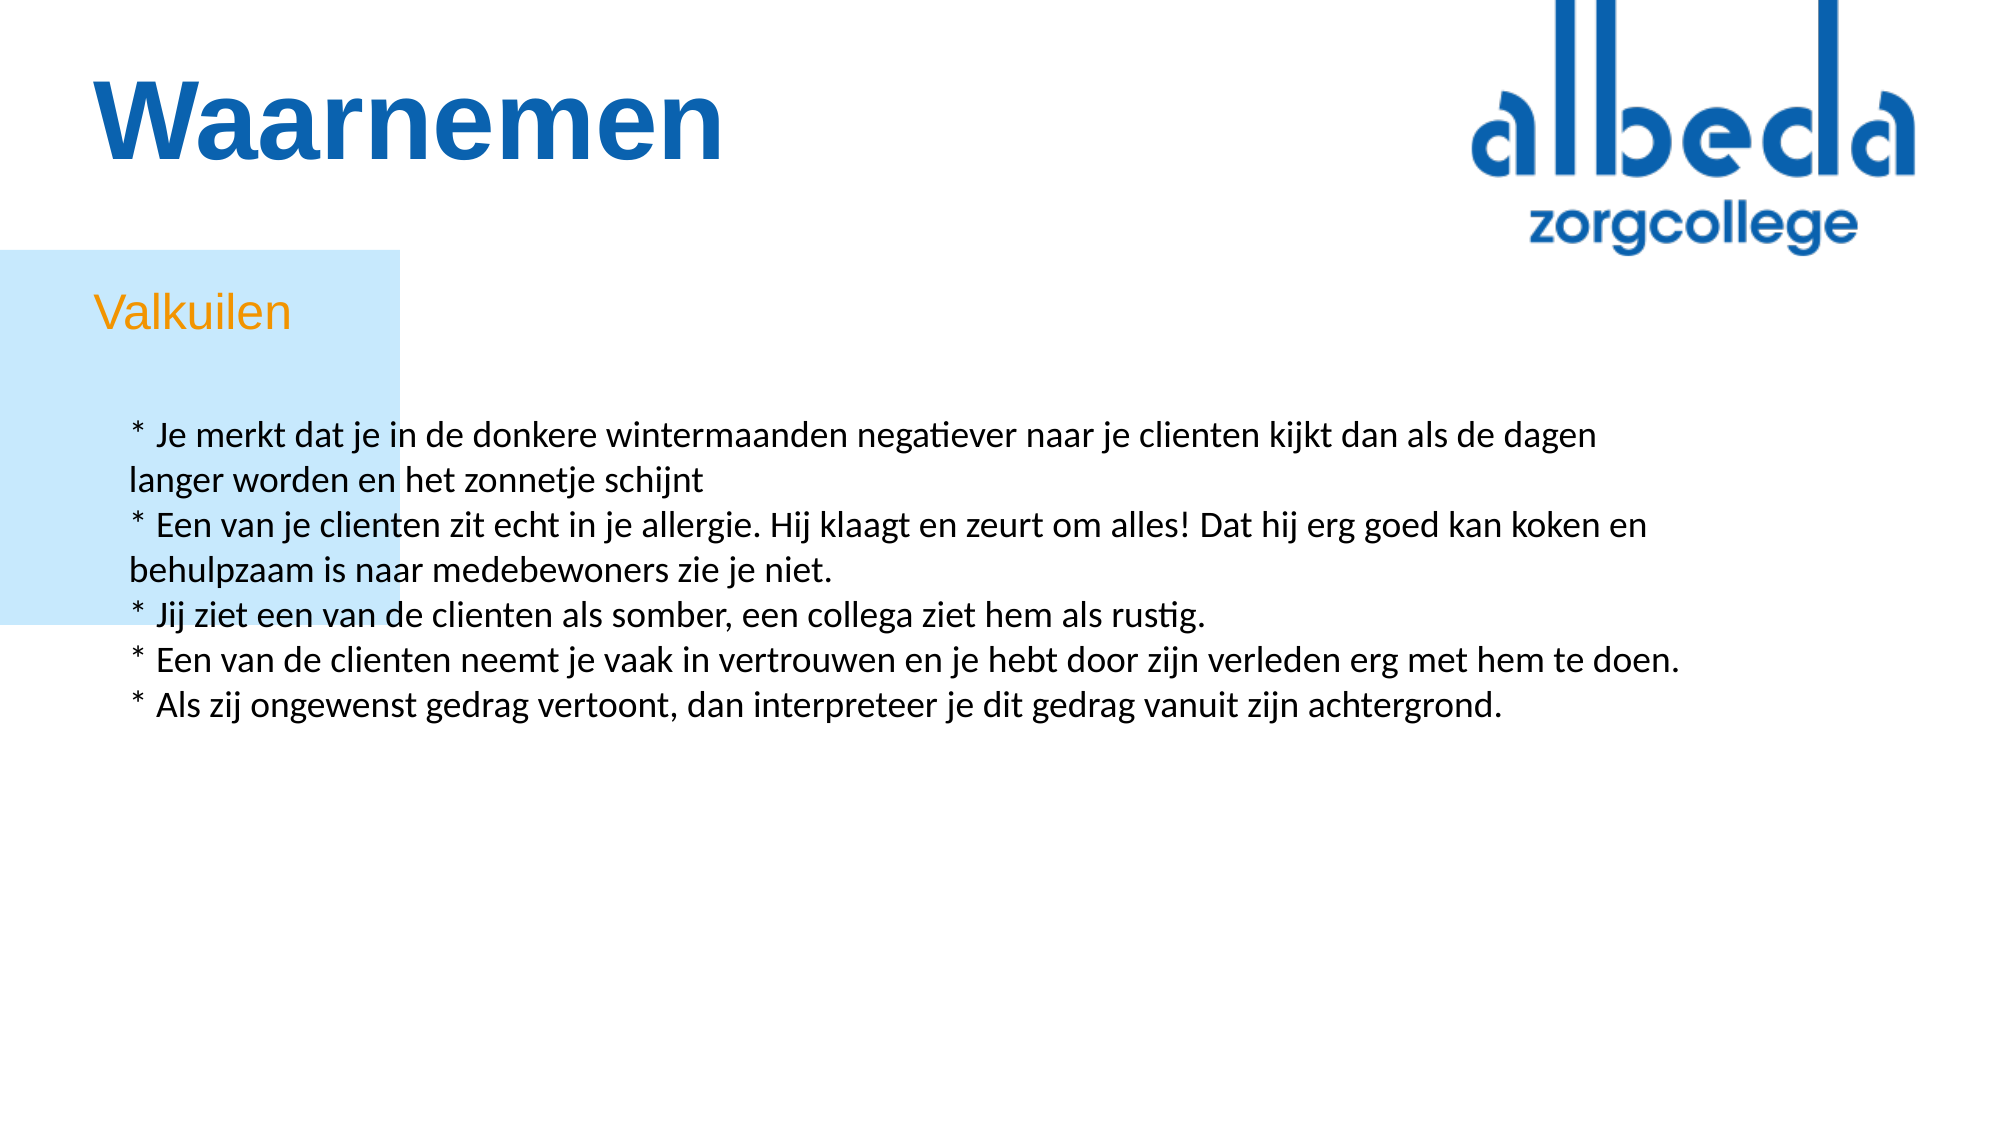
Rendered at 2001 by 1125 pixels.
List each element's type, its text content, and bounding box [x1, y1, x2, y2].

list Valkuilen [78, 278, 1883, 528]
text_box * Je merkt dat je in de donkere wintermaanden negatiever naar je clienten kijkt dan als de dagen langer worden en het zonnetje schijnt * Een van je clienten zit echt in je allergie. Hij klaagt en zeurt om alles! Dat hij erg goed kan koken en behulpzaam is naar medebewoners zie je niet. * Jij ziet een van de clienten als somber, een collega ziet hem als rustig. * Een van de clienten neemt je vaak in vertrouwen en je hebt door zijn verleden erg met hem te doen. * Als zij ongewenst gedrag vertoont, dan interpreteer je dit gedrag vanuit zijn achtergrond. [114, 403, 1709, 778]
picture [1392, 0, 2000, 313]
title Waarnemen [78, 54, 1301, 334]
